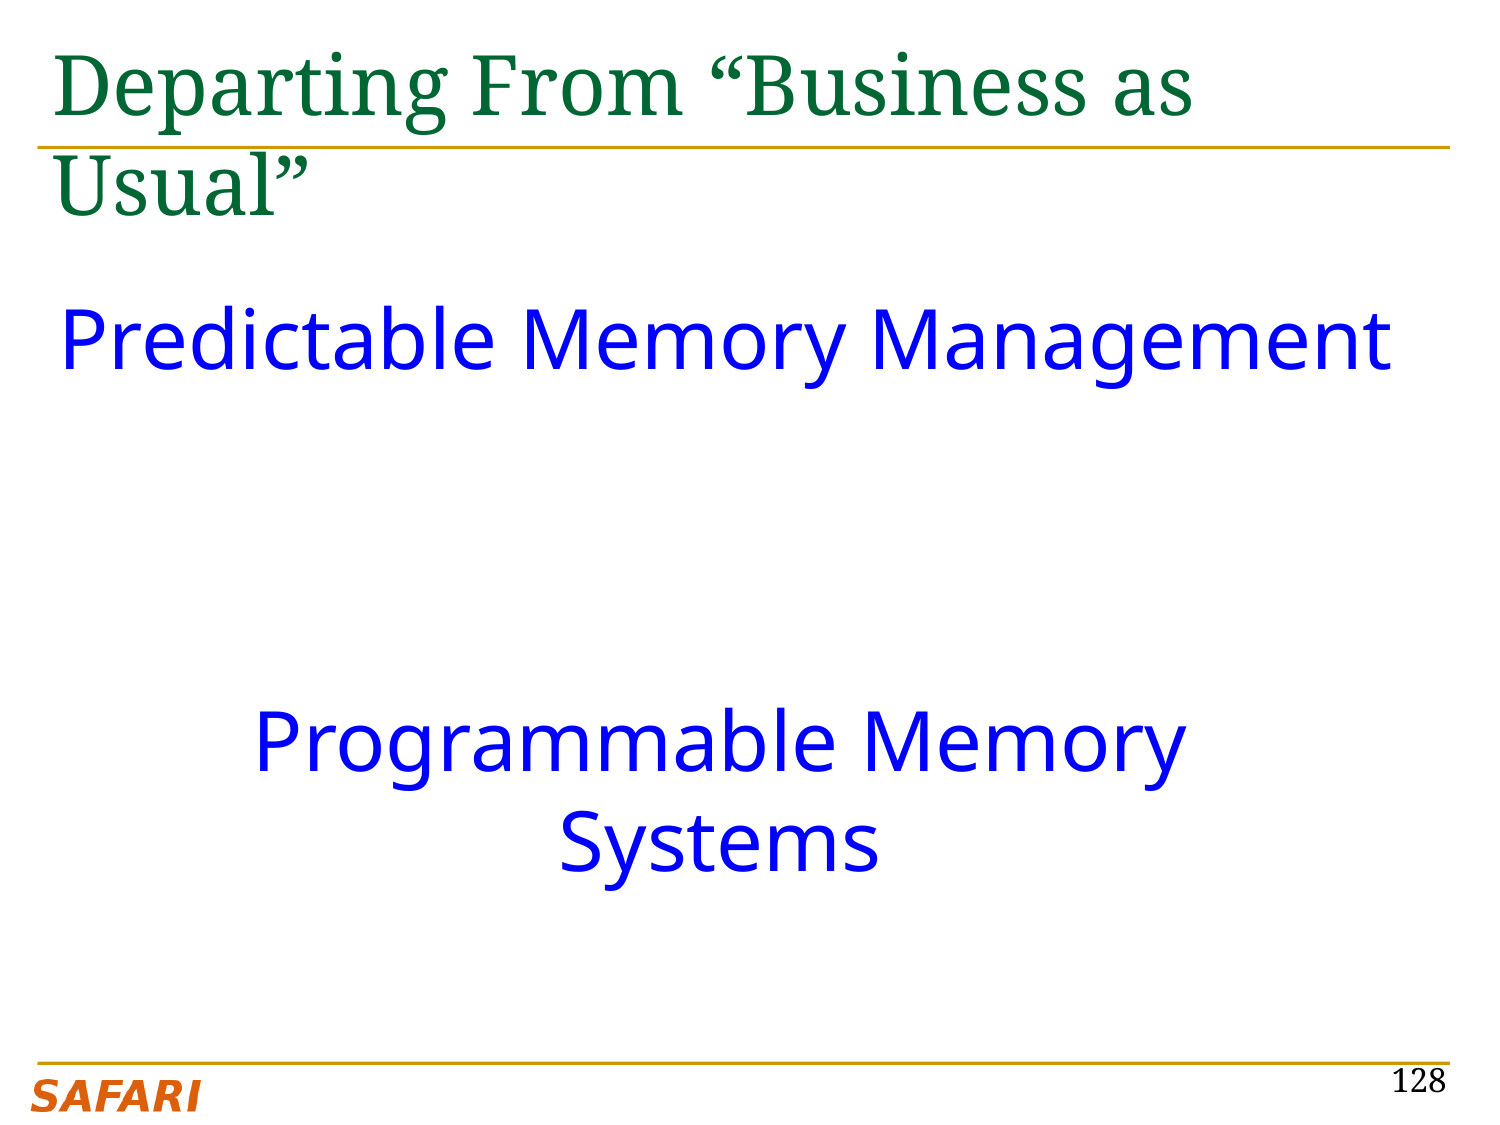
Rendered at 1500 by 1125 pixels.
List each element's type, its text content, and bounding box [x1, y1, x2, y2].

list Predictable Memory Management [41, 278, 1412, 622]
text_box Programmable Memory Systems [112, 680, 1329, 1024]
title Departing From “Business as Usual” [37, 24, 1450, 200]
picture [29, 1070, 207, 1122]
slide_number 128 [1111, 1036, 1462, 1112]
